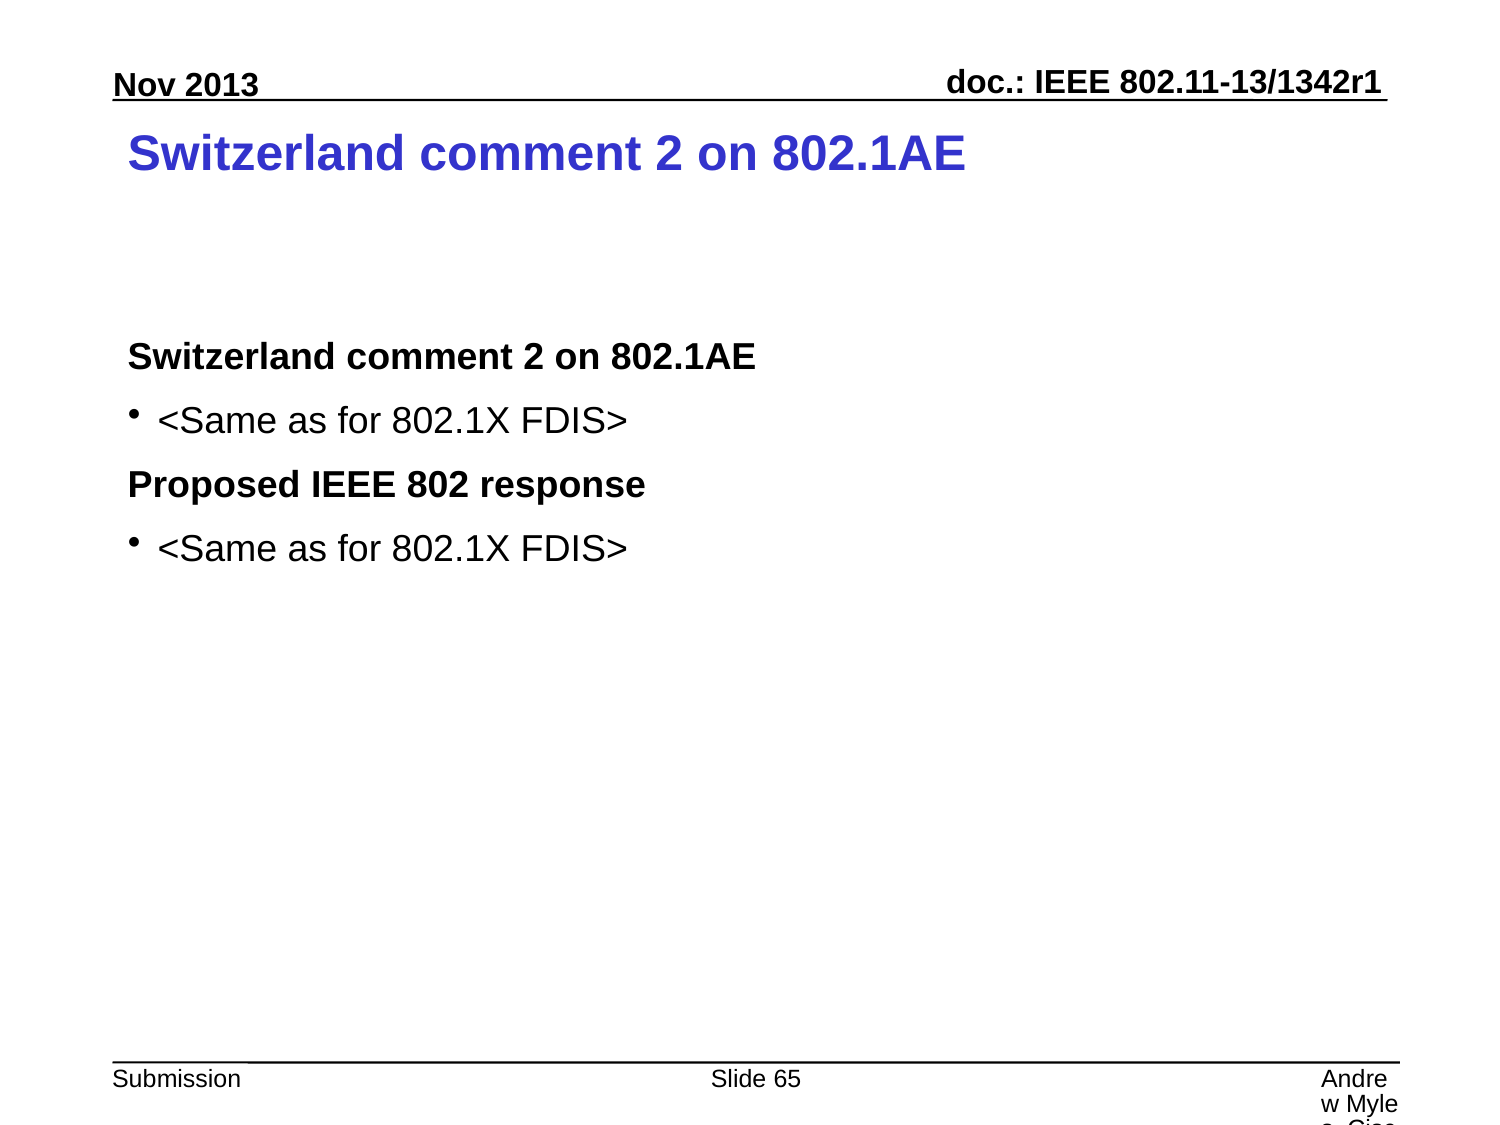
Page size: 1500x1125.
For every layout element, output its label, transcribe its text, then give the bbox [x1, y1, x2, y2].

list Switzerland comment 2 on 802.1AE <Same as for 802.1X FDIS> Proposed IEEE 802 response <Same as for 802.1X FDIS> [112, 324, 1388, 1000]
slide_number Slide 65 [709, 1061, 803, 1093]
title Switzerland comment 2 on 802.1AE [112, 112, 1388, 288]
footer Andrew Myles, Cisco [1320, 1061, 1402, 1093]
